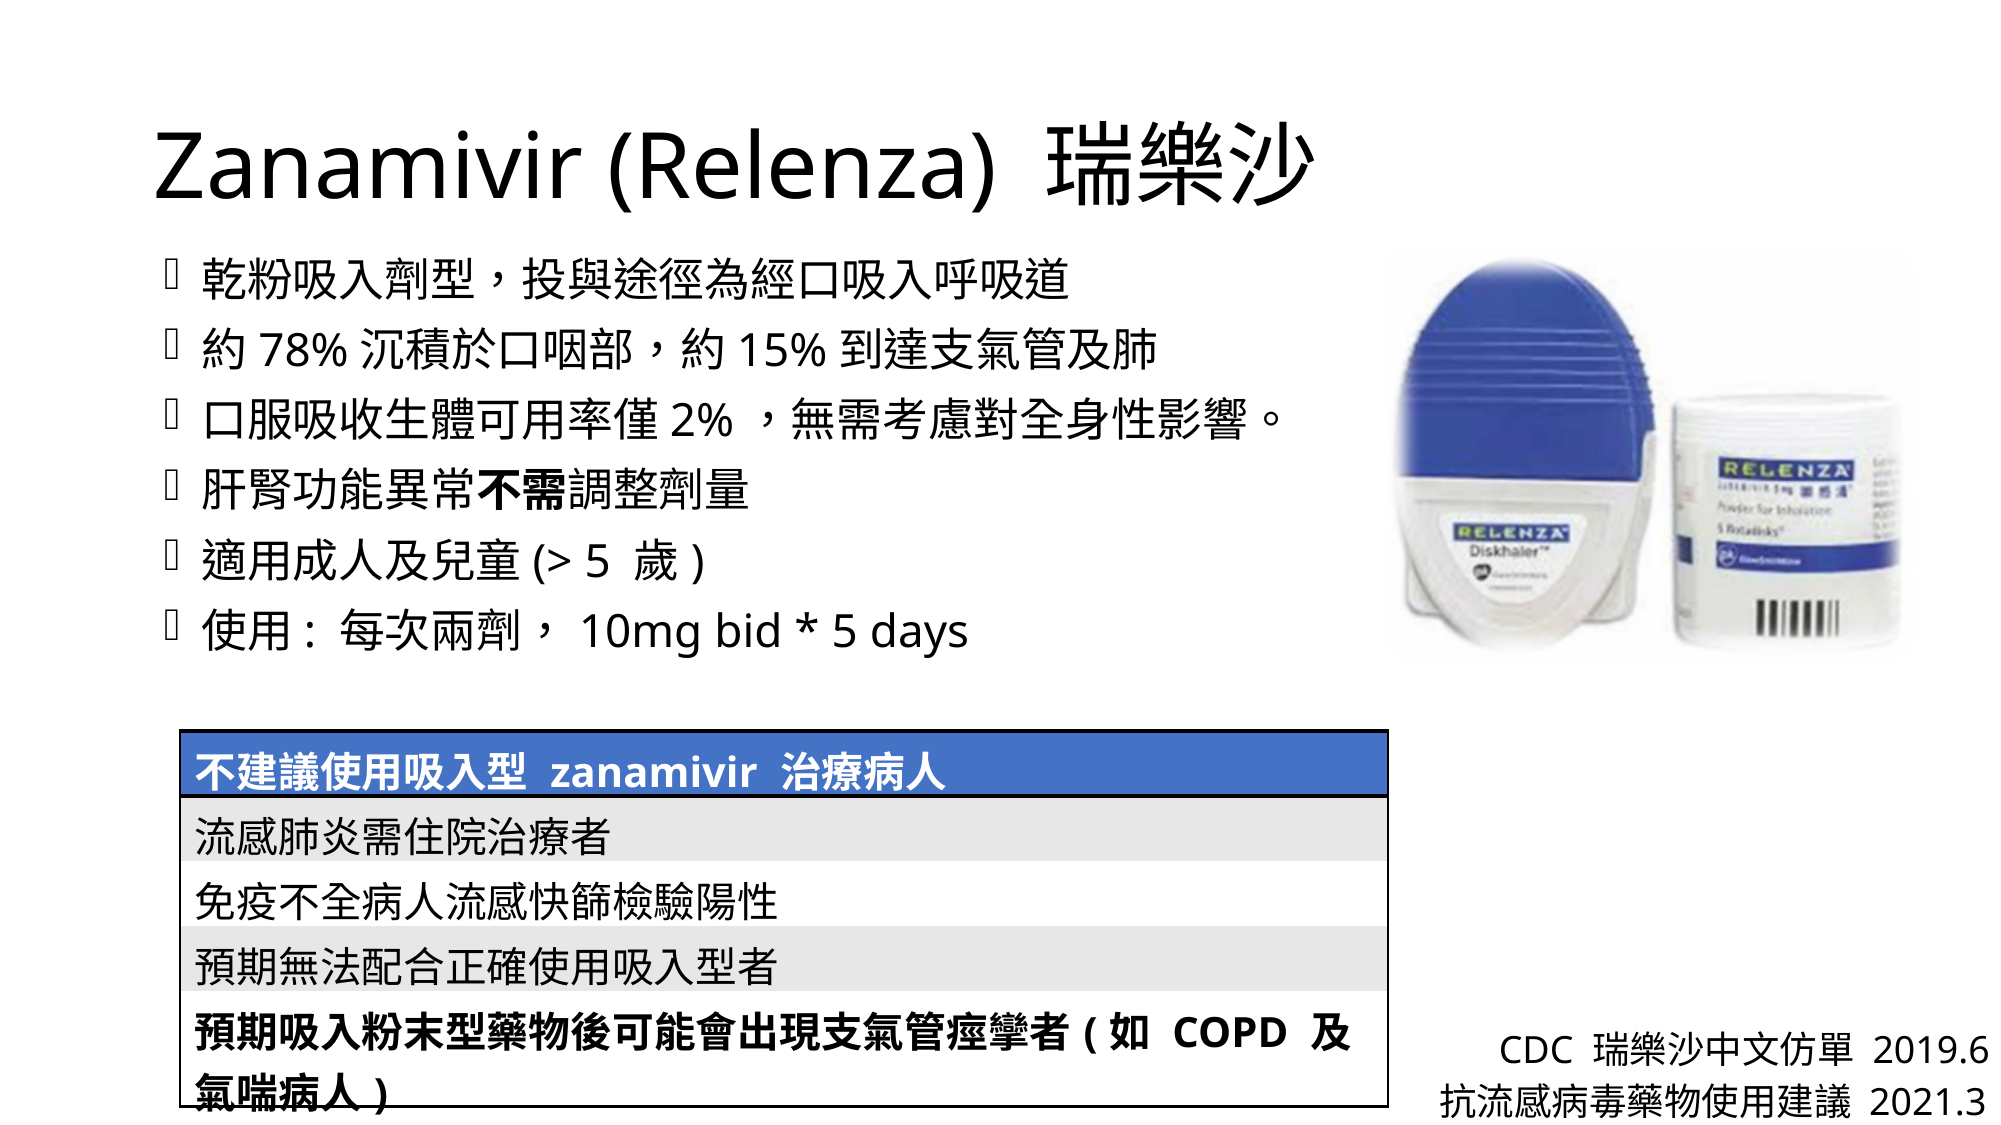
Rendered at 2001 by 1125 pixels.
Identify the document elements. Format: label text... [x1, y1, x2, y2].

table_cell 預期吸入粉末型藥物後可能會出現支氣管痙攣者(如 COPD 及氣喘病人) [181, 991, 1387, 1105]
table_cell 流感肺炎需住院治療者 [181, 798, 1387, 861]
title Zanamivir (Relenza) 瑞樂沙 [138, 60, 1864, 278]
table_header 不建議使用吸入型 zanamivir 治療病人 [181, 733, 1387, 794]
list 乾粉吸入劑型，投與途徑為經口吸入呼吸道 約78%沉積於口咽部，約15%到達支氣管及肺 口服吸收生體可用率僅2%，無需考慮對全身性影響。 肝腎功能異常不需調整劑量 適用成人及兒童(> 5 歲) 使用: 每次兩劑，10mg bid * 5 days [149, 248, 1286, 804]
text_box CDC 瑞樂沙中文仿單 2019.6 [1483, 1018, 2000, 1071]
text_box 抗流感病毒藥物使用建議 2021.3 [1424, 1071, 2000, 1125]
table_cell 預期無法配合正確使用吸入型者 [181, 926, 1387, 991]
picture [1387, 222, 1918, 714]
table_cell 免疫不全病人流感快篩檢驗陽性 [181, 861, 1387, 926]
